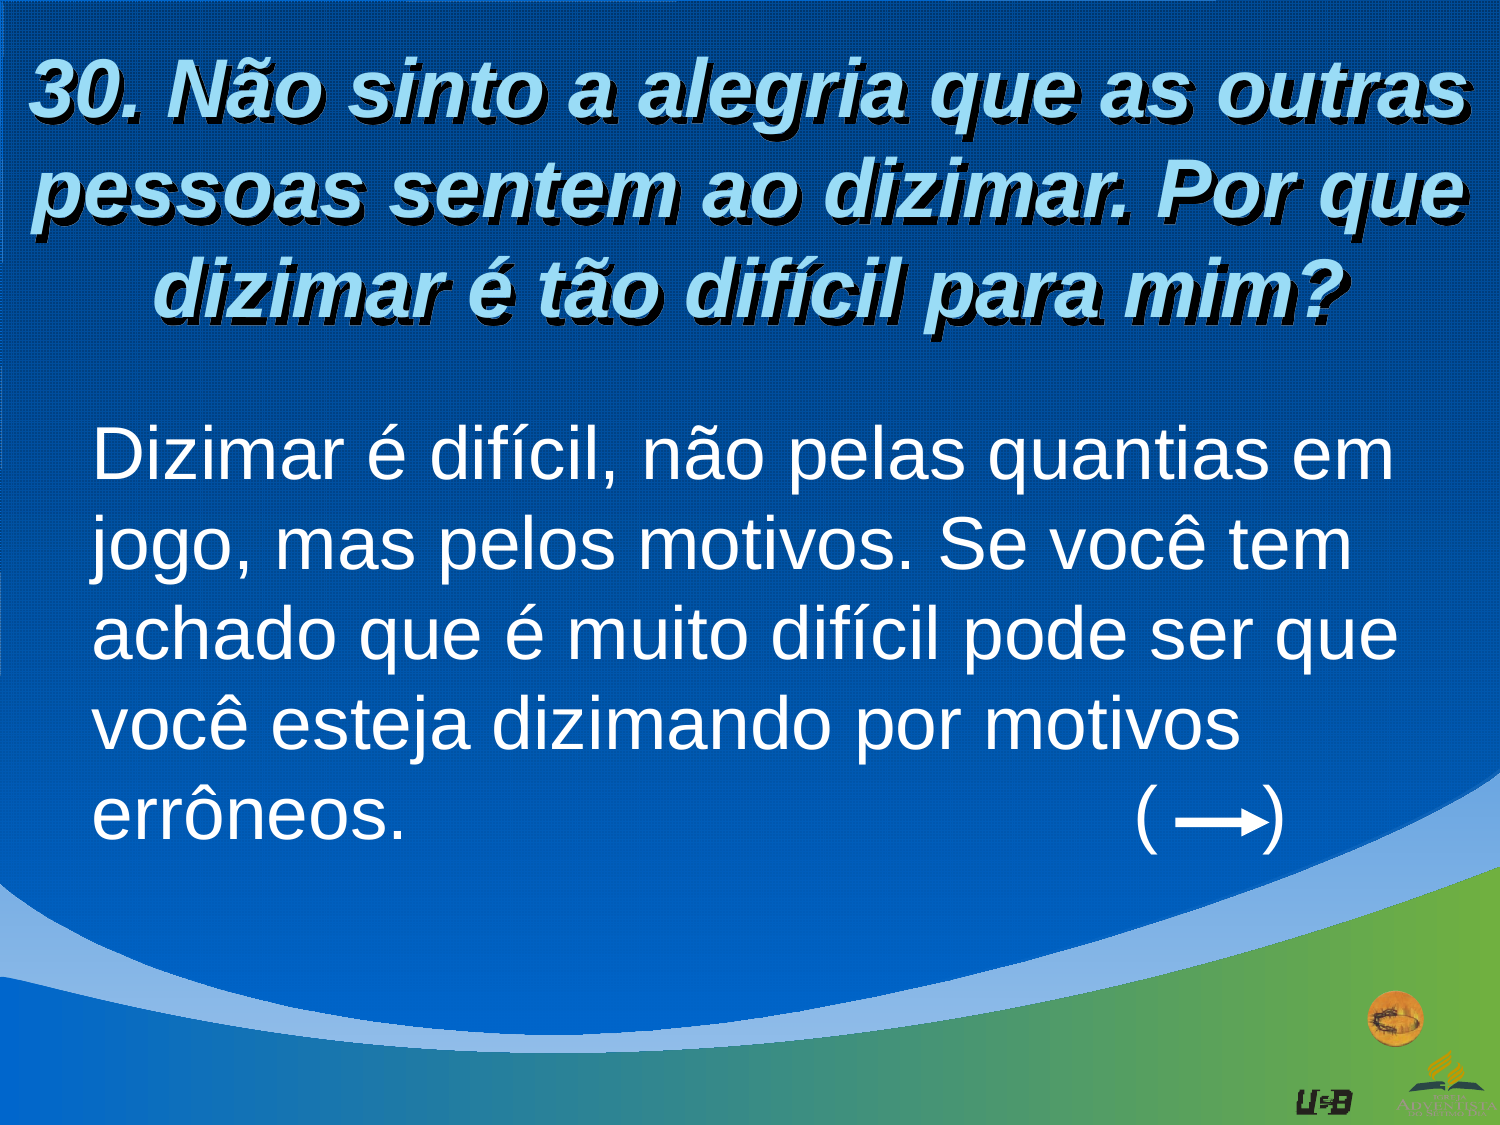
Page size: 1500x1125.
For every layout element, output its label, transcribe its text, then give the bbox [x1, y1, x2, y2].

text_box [1293, 1087, 1356, 1118]
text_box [76, 396, 1436, 864]
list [1364, 987, 1428, 1051]
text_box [1392, 1048, 1500, 1118]
title 30. Não sinto a alegria que as outras pessoas sentem ao dizimar. Por que dizimar é tão difícil para mim? [0, 42, 1500, 327]
